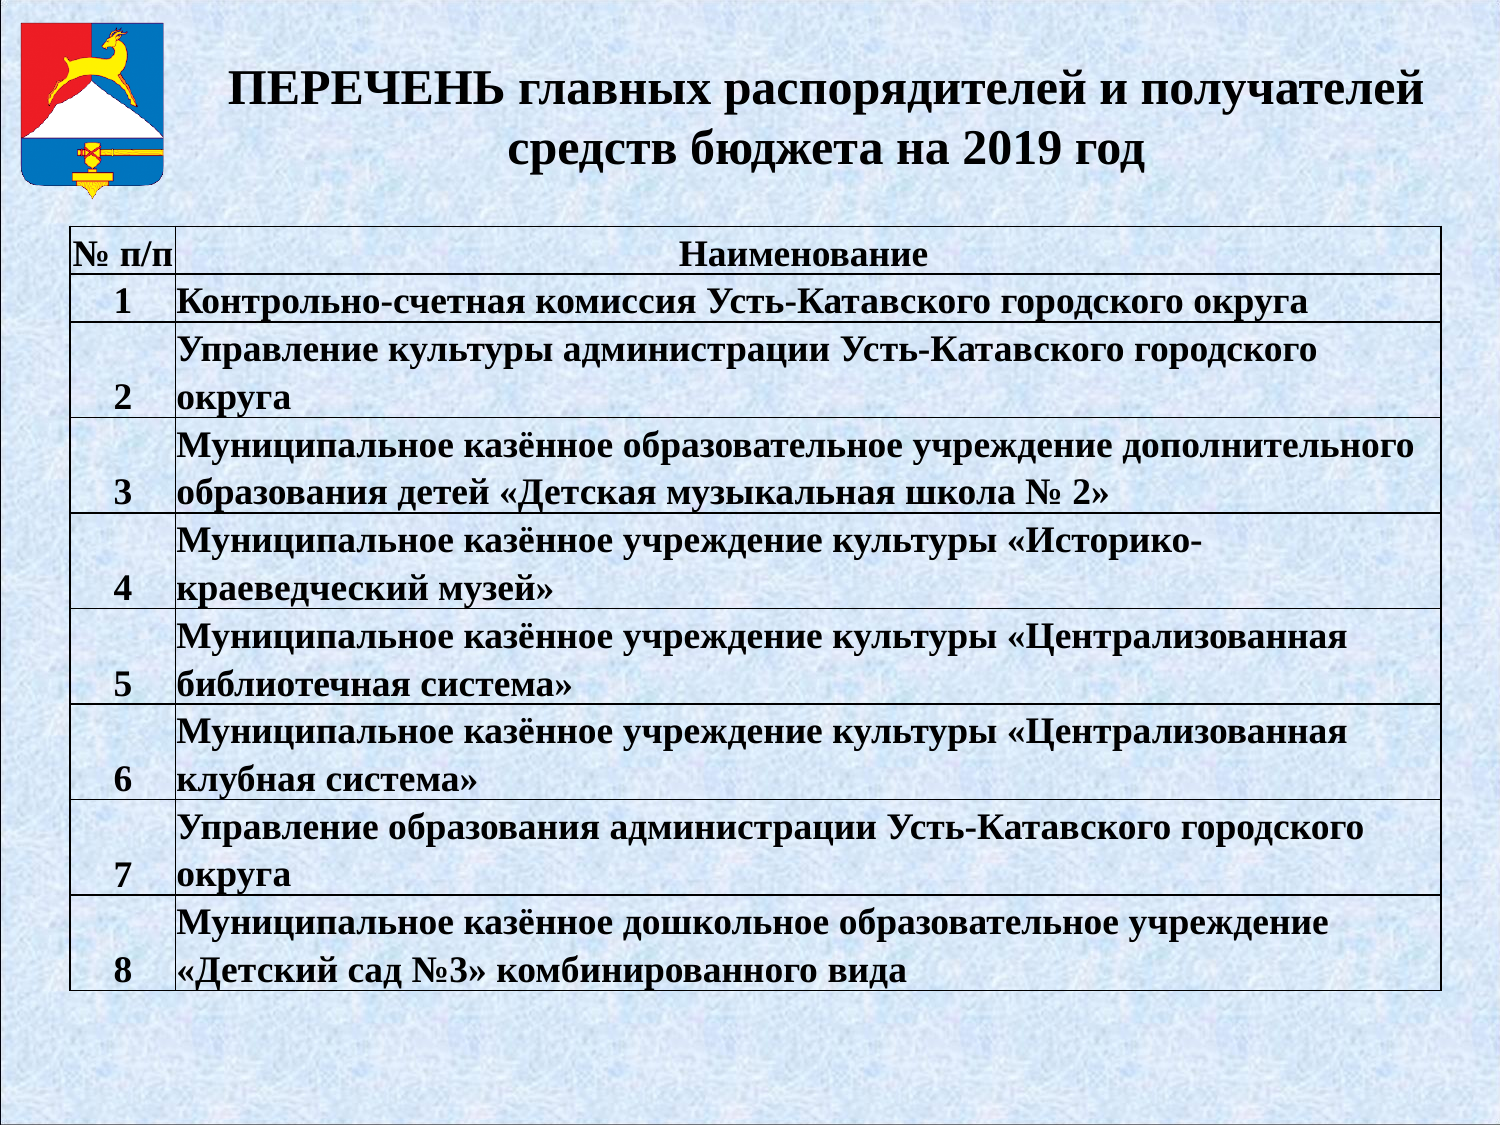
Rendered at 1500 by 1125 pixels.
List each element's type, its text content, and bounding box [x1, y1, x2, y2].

table_header Наименование [176, 227, 1440, 273]
table_cell Муниципальное казённое учреждение культуры «Историко-краеведческий музей» [176, 514, 1440, 608]
table_cell Управление образования администрации Усть-Катавского городского округа [176, 800, 1440, 894]
table_cell Муниципальное казённое дошкольное образовательное учреждение «Детский сад №3» комбинированного вида [176, 896, 1440, 990]
table_cell 7 [71, 800, 175, 894]
table_cell Управление культуры администрации Усть-Катавского городского округа [176, 323, 1440, 417]
table_cell Муниципальное казённое учреждение культуры «Централизованная клубная система» [176, 705, 1440, 799]
text_box ПЕРЕЧЕНЬ главных распорядителей и получателей средств бюджета на 2019 год [175, 47, 1477, 183]
table_cell 8 [71, 896, 175, 990]
table_cell Муниципальное казённое учреждение культуры «Централизованная библиотечная система» [176, 609, 1440, 703]
picture [0, 0, 1500, 1125]
table_cell Муниципальное казённое образовательное учреждение дополнительного образования детей «Детская музыкальная школа № 2» [176, 418, 1440, 512]
table_cell 1 [71, 275, 175, 321]
table_cell 6 [71, 705, 175, 799]
table_header № п/п [71, 227, 175, 273]
table_cell 2 [71, 323, 175, 417]
table_cell 4 [71, 514, 175, 608]
table_cell Контрольно-счетная комиссия Усть-Катавского городского округа [176, 275, 1440, 321]
table_cell 5 [71, 609, 175, 703]
table_cell 3 [71, 418, 175, 512]
